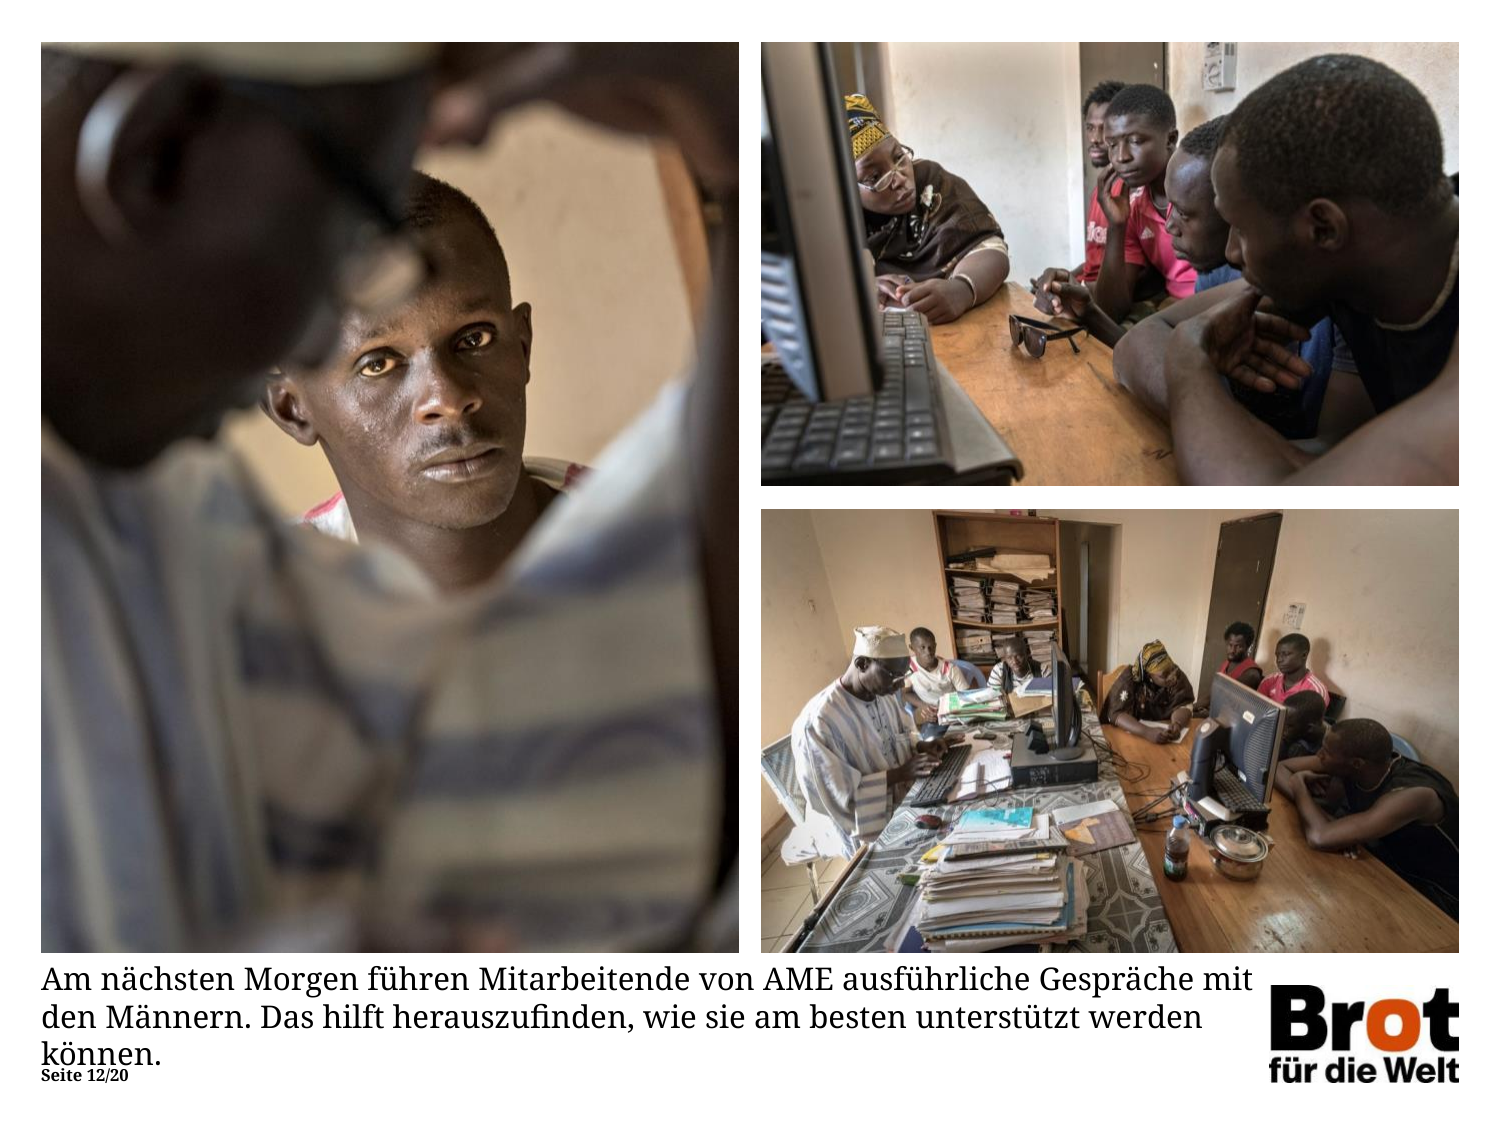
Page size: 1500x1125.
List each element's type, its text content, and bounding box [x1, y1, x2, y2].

picture [40, 42, 739, 953]
picture [761, 509, 1460, 953]
picture [1269, 985, 1459, 1083]
picture [761, 42, 1460, 486]
text_box Am nächsten Morgen führen Mitarbeitende von AME ausführliche Gespräche mit den Männern. Das hilft herauszufinden, wie sie am besten unterstützt werden können. [41, 952, 1270, 1080]
